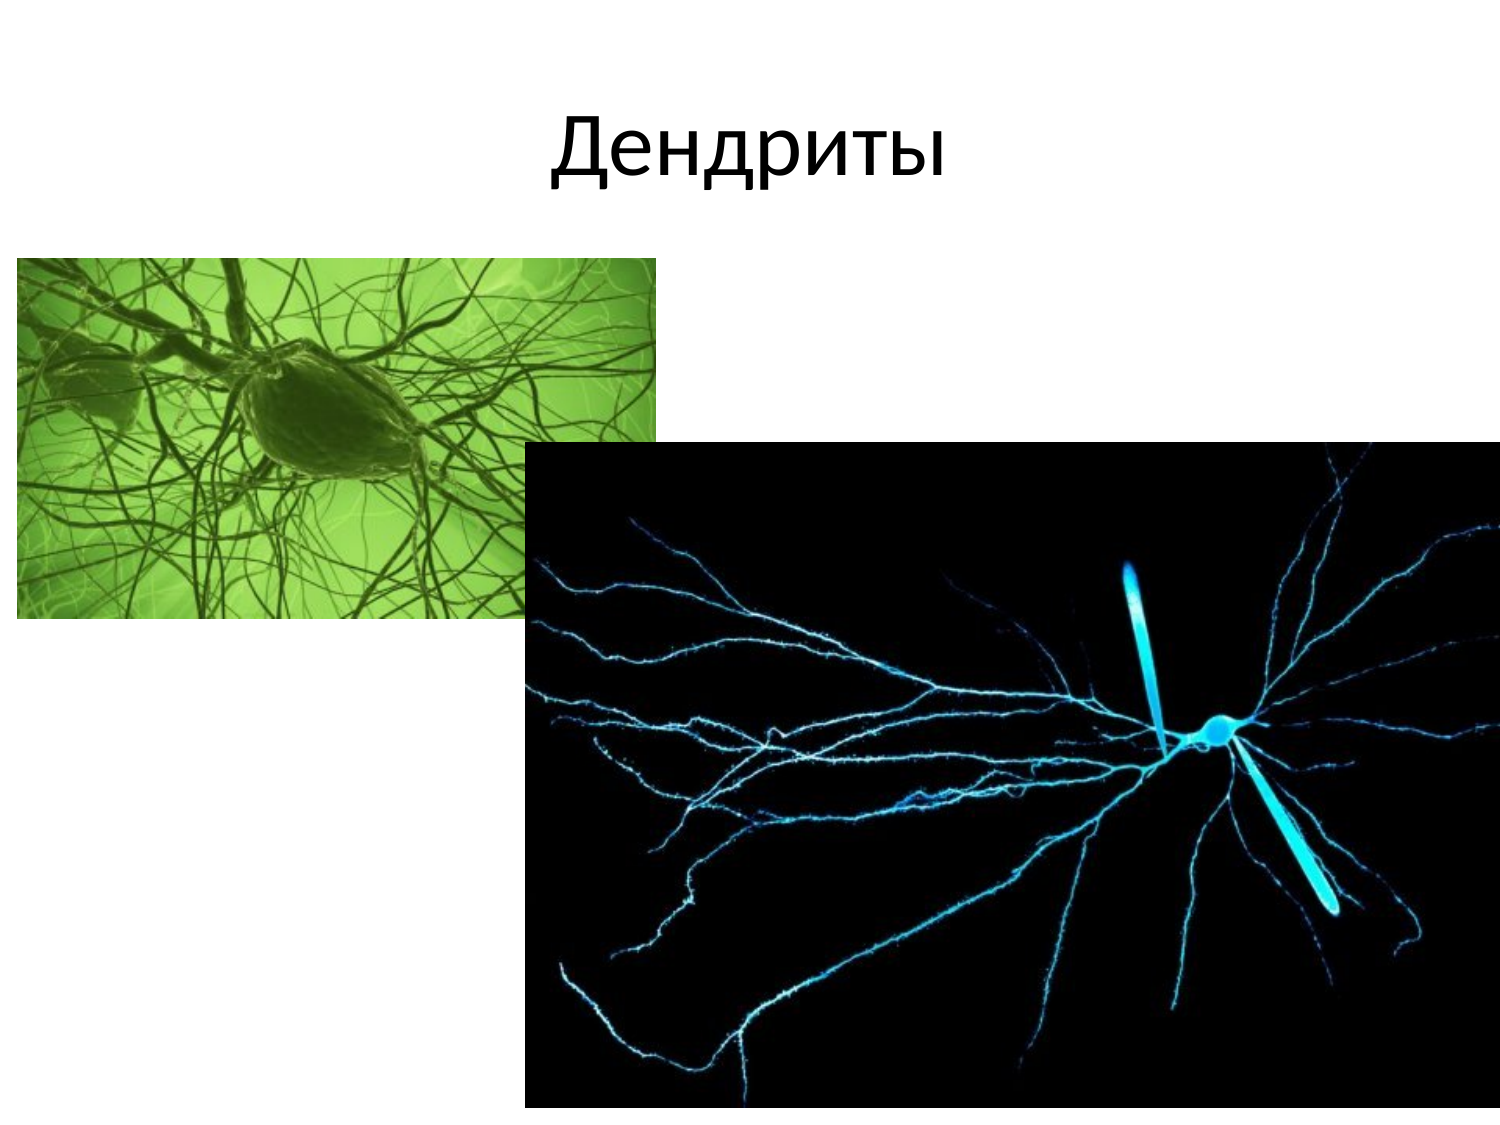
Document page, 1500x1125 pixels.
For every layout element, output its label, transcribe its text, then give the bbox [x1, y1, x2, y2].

title Дендриты [75, 45, 1425, 233]
picture [17, 258, 1500, 1109]
